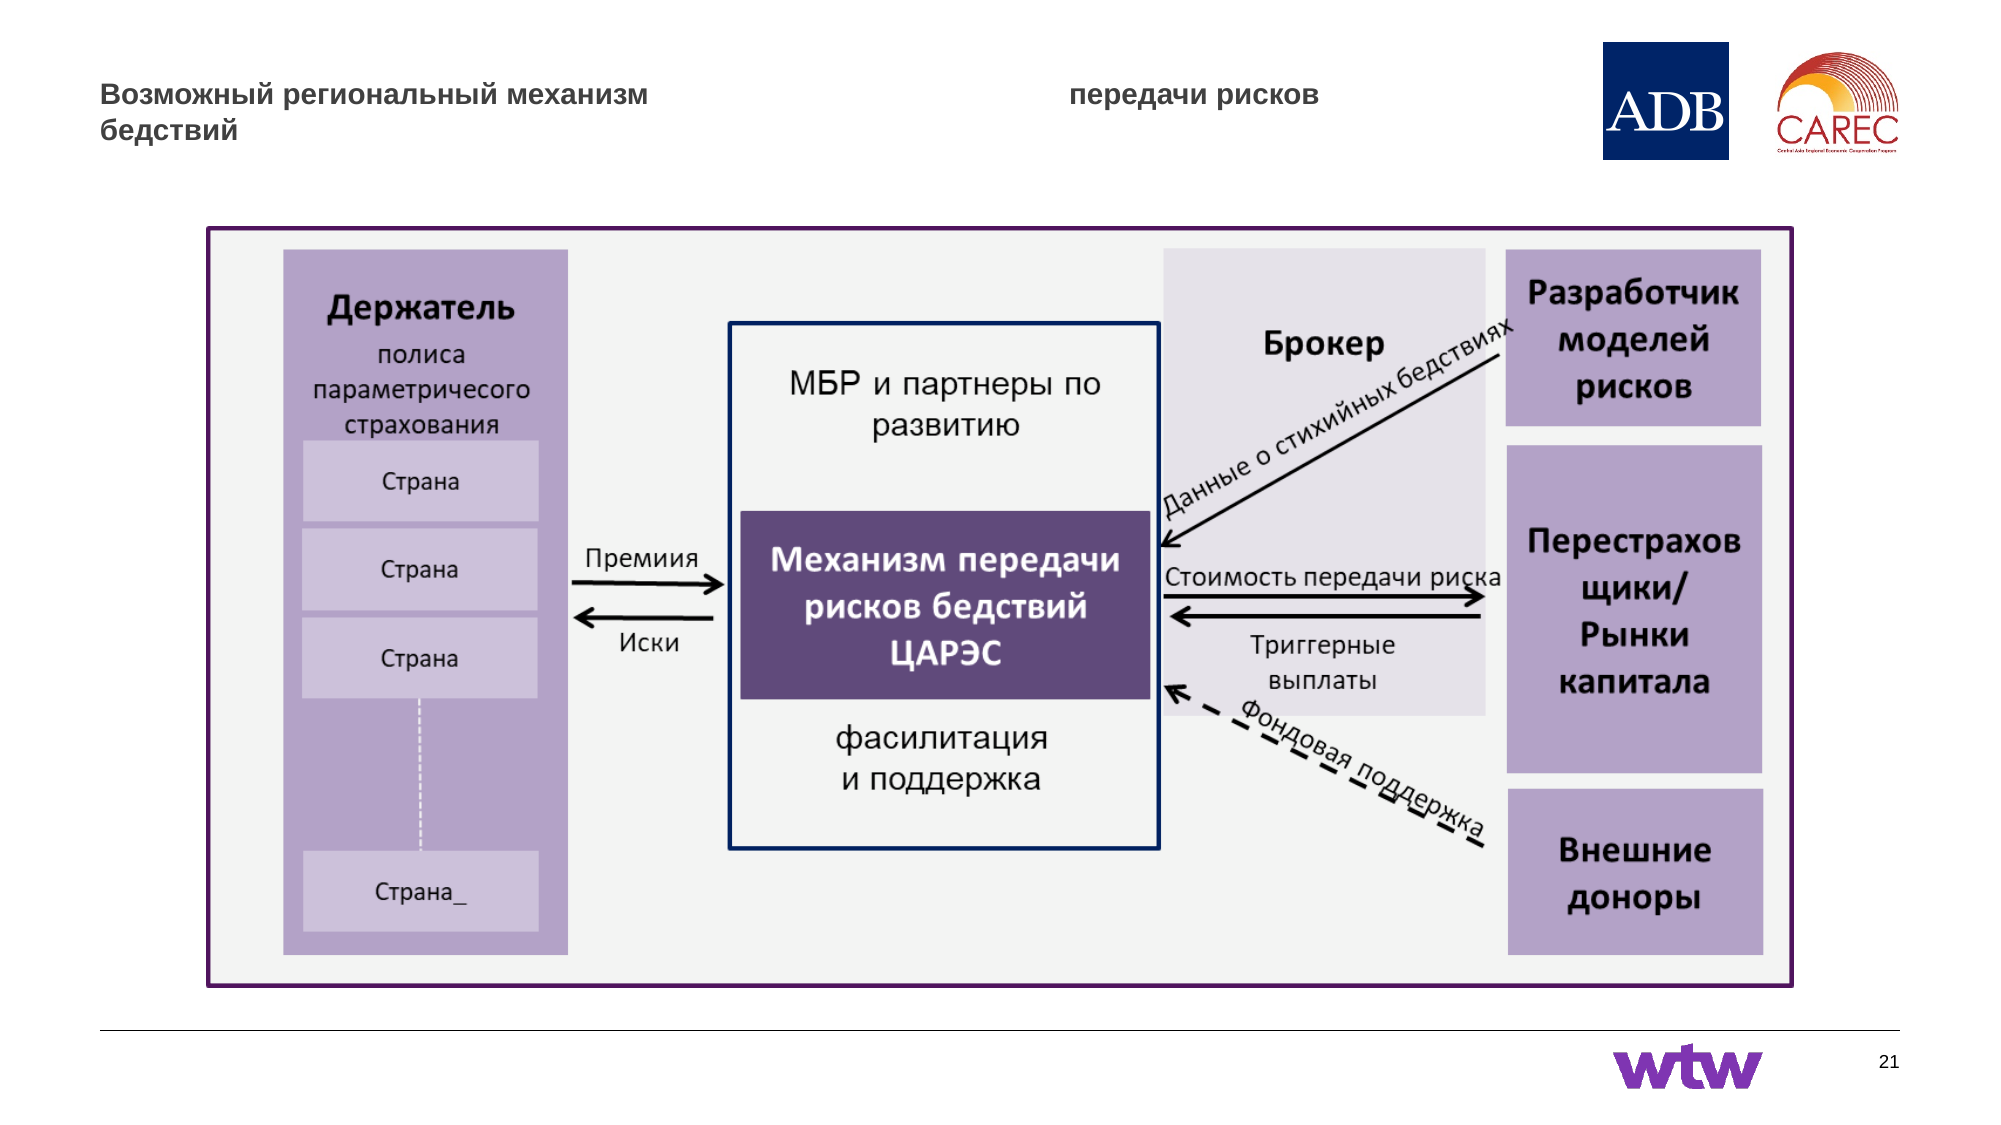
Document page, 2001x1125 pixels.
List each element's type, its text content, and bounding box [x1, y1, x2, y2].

picture [1603, 42, 1729, 160]
picture [1775, 40, 1900, 159]
title Возможный региональный механизм передачи рисков бедствий [99, 75, 1414, 146]
slide_number 21 [1816, 1050, 1900, 1073]
picture [1603, 1034, 1772, 1098]
picture [206, 226, 1794, 989]
